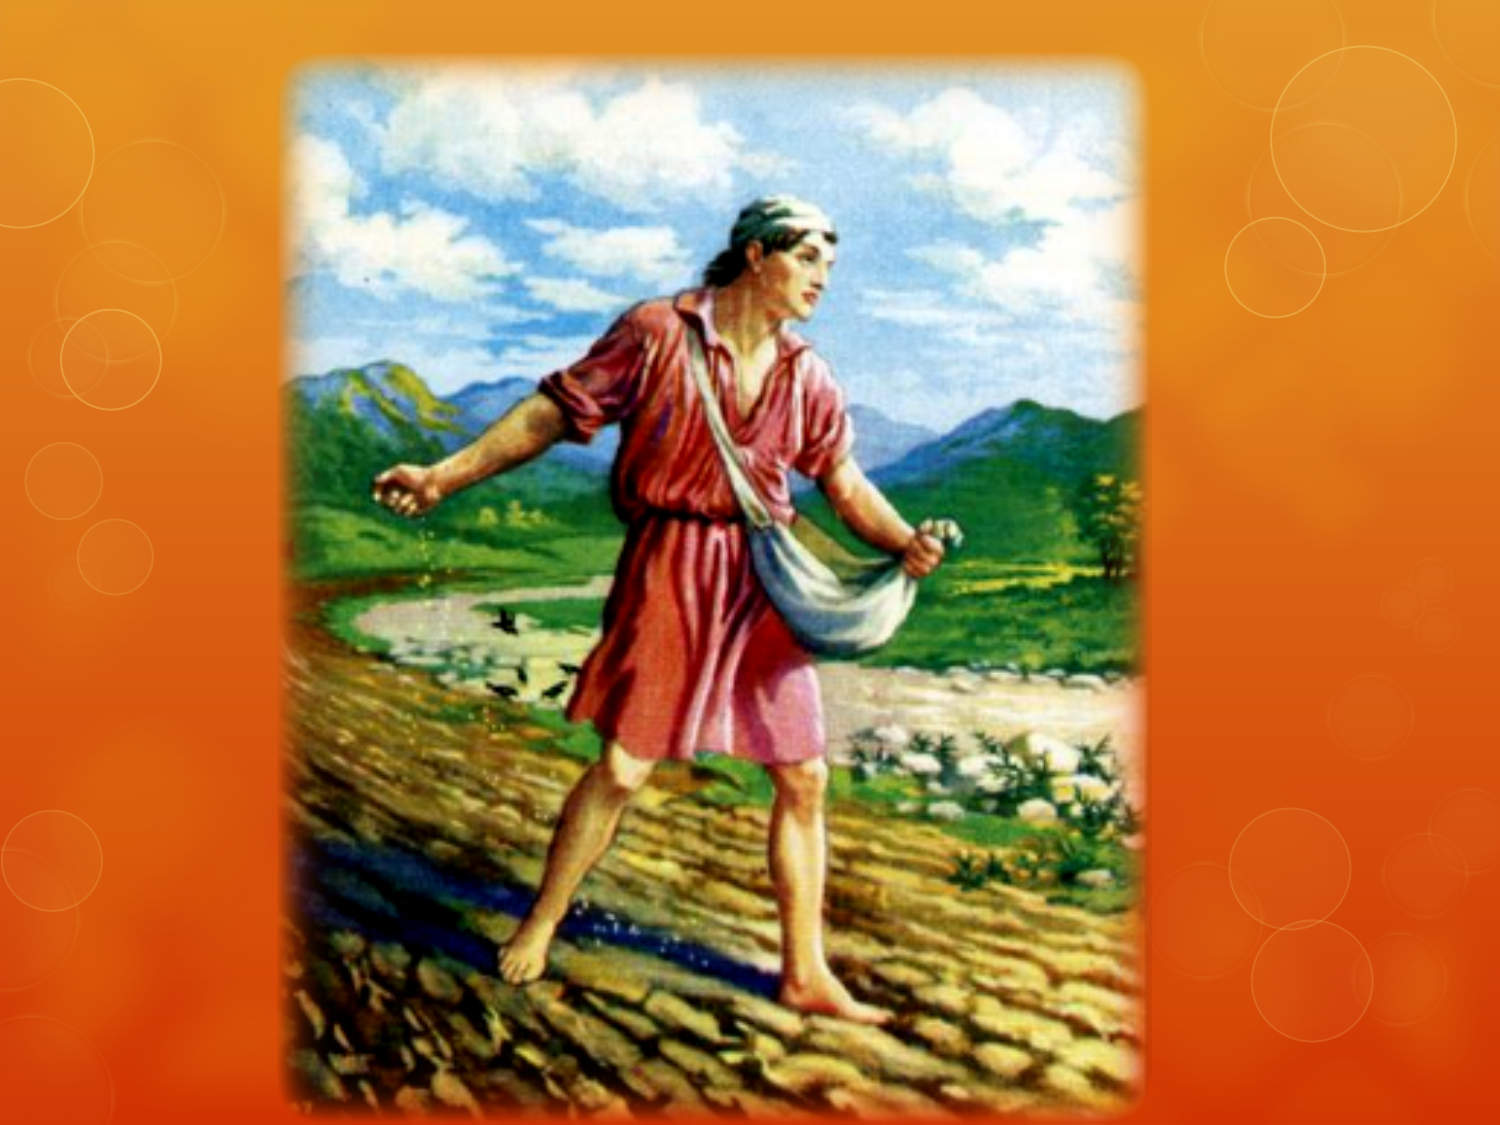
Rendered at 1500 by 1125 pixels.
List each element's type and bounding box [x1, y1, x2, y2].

picture [276, 52, 1153, 1125]
